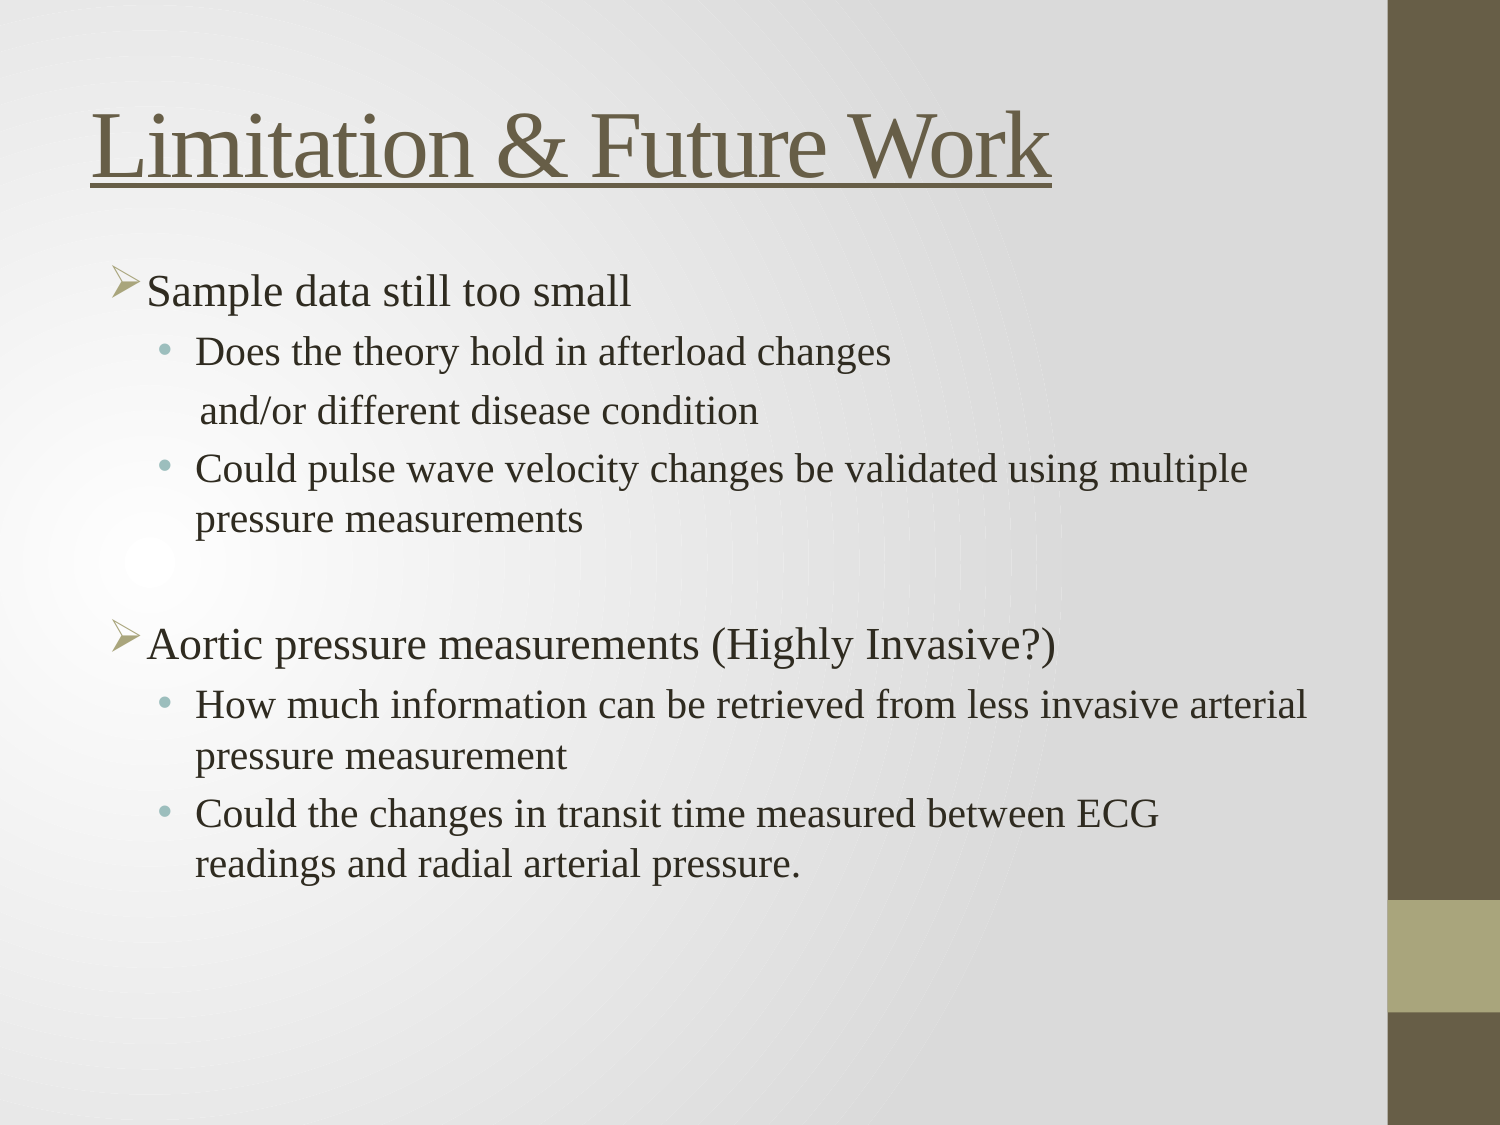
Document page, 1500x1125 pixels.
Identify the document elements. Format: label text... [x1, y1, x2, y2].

title Limitation & Future Work [75, 45, 1325, 233]
list Sample data still too small Does the theory hold in afterload changes and/or different disease condition Could pulse wave velocity changes be validated using multiple pressure measurements Aortic pressure measurements (Highly Invasive?) How much information can be retrieved from less invasive arterial pressure measurement Could the changes in transit time measured between ECG readings and radial arterial pressure. [75, 253, 1325, 1041]
